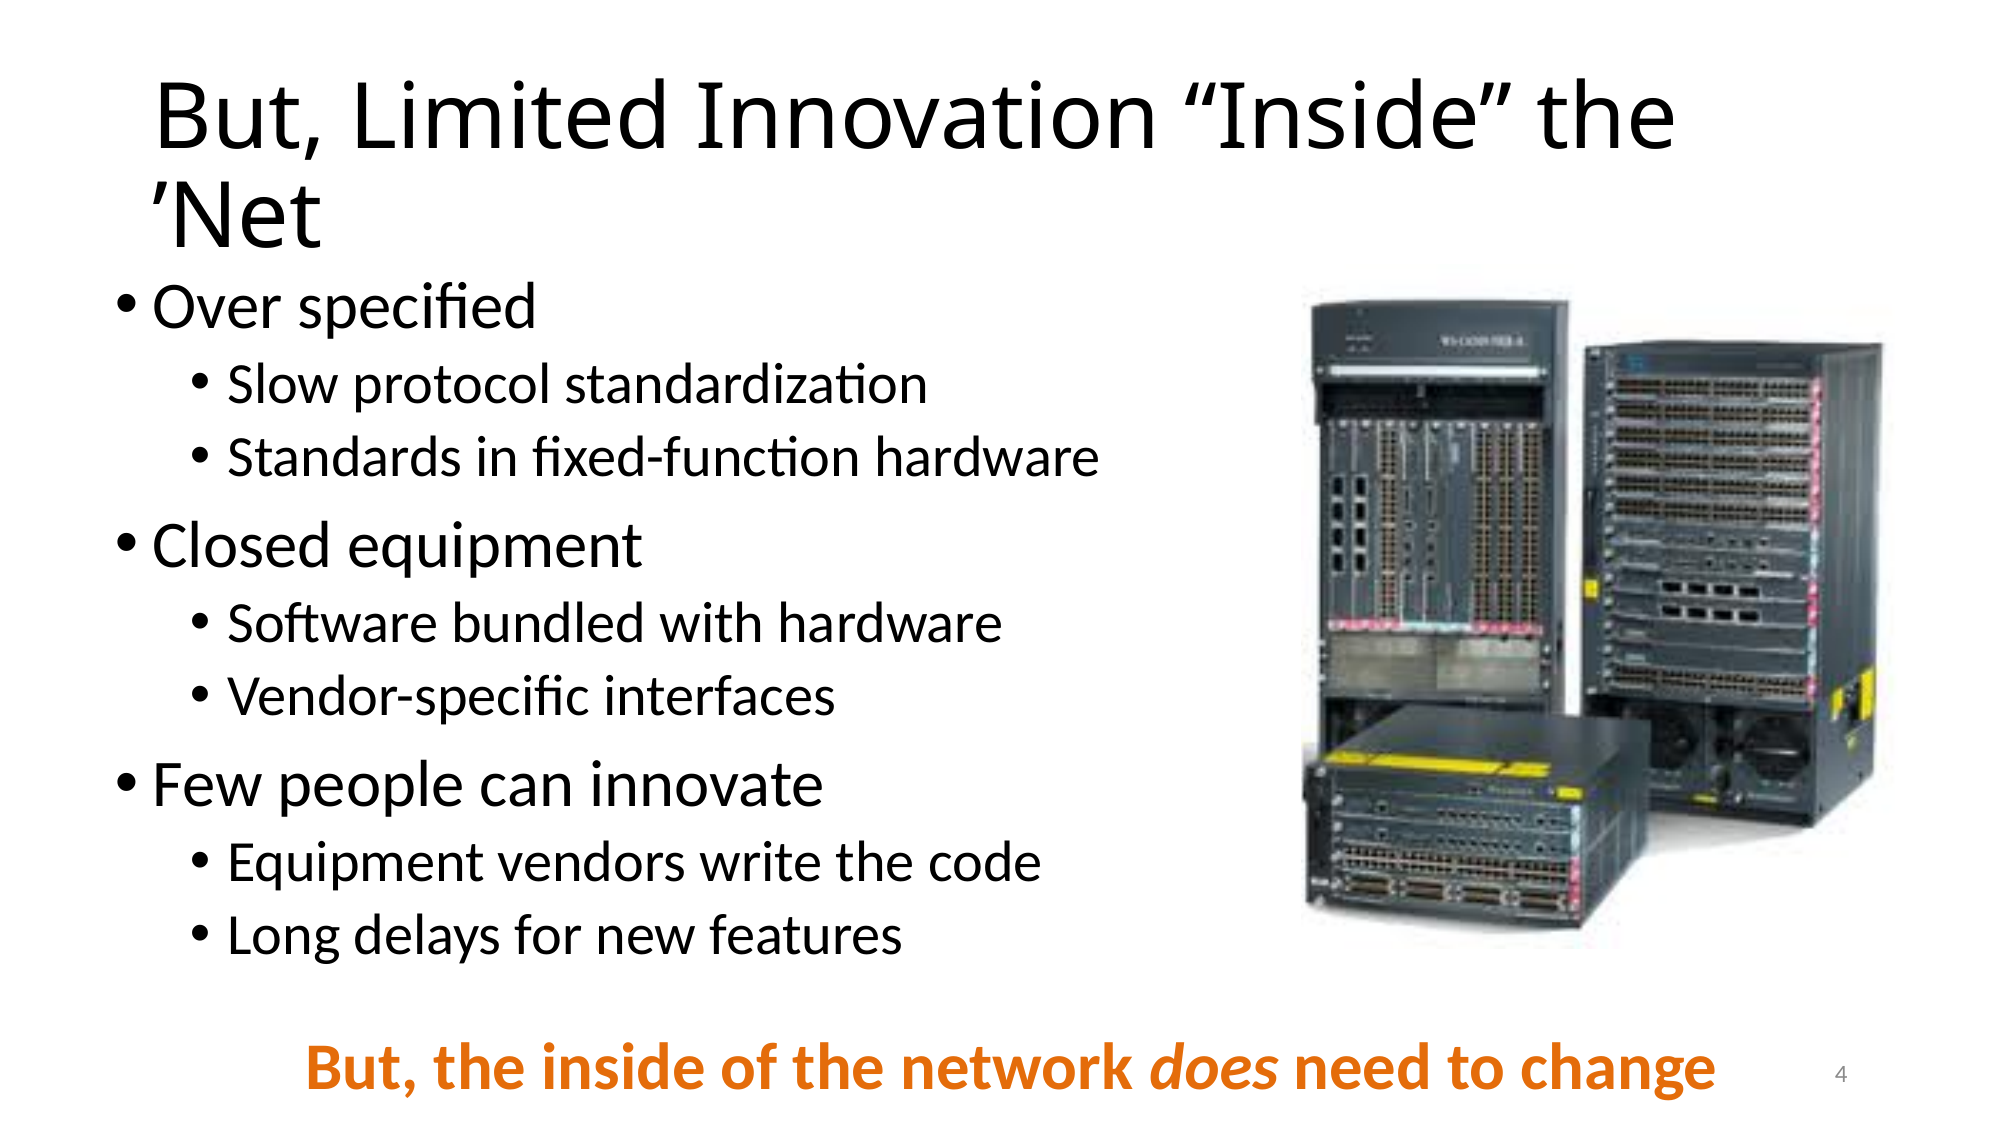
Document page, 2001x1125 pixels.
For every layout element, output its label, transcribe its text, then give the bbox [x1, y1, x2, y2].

slide_number 4 [1733, 1042, 1863, 1103]
list Over specified Slow protocol standardization Standards in fixed-function hardware Closed equipment Software bundled with hardware Vendor-specific interfaces Few people can innovate Equipment vendors write the code Long delays for new features [99, 262, 1825, 977]
text_box But, the inside of the network does need to change [290, 1015, 1733, 1111]
title But, Limited Innovation “Inside” the ’Net [137, 59, 1863, 264]
picture [1301, 264, 1900, 949]
